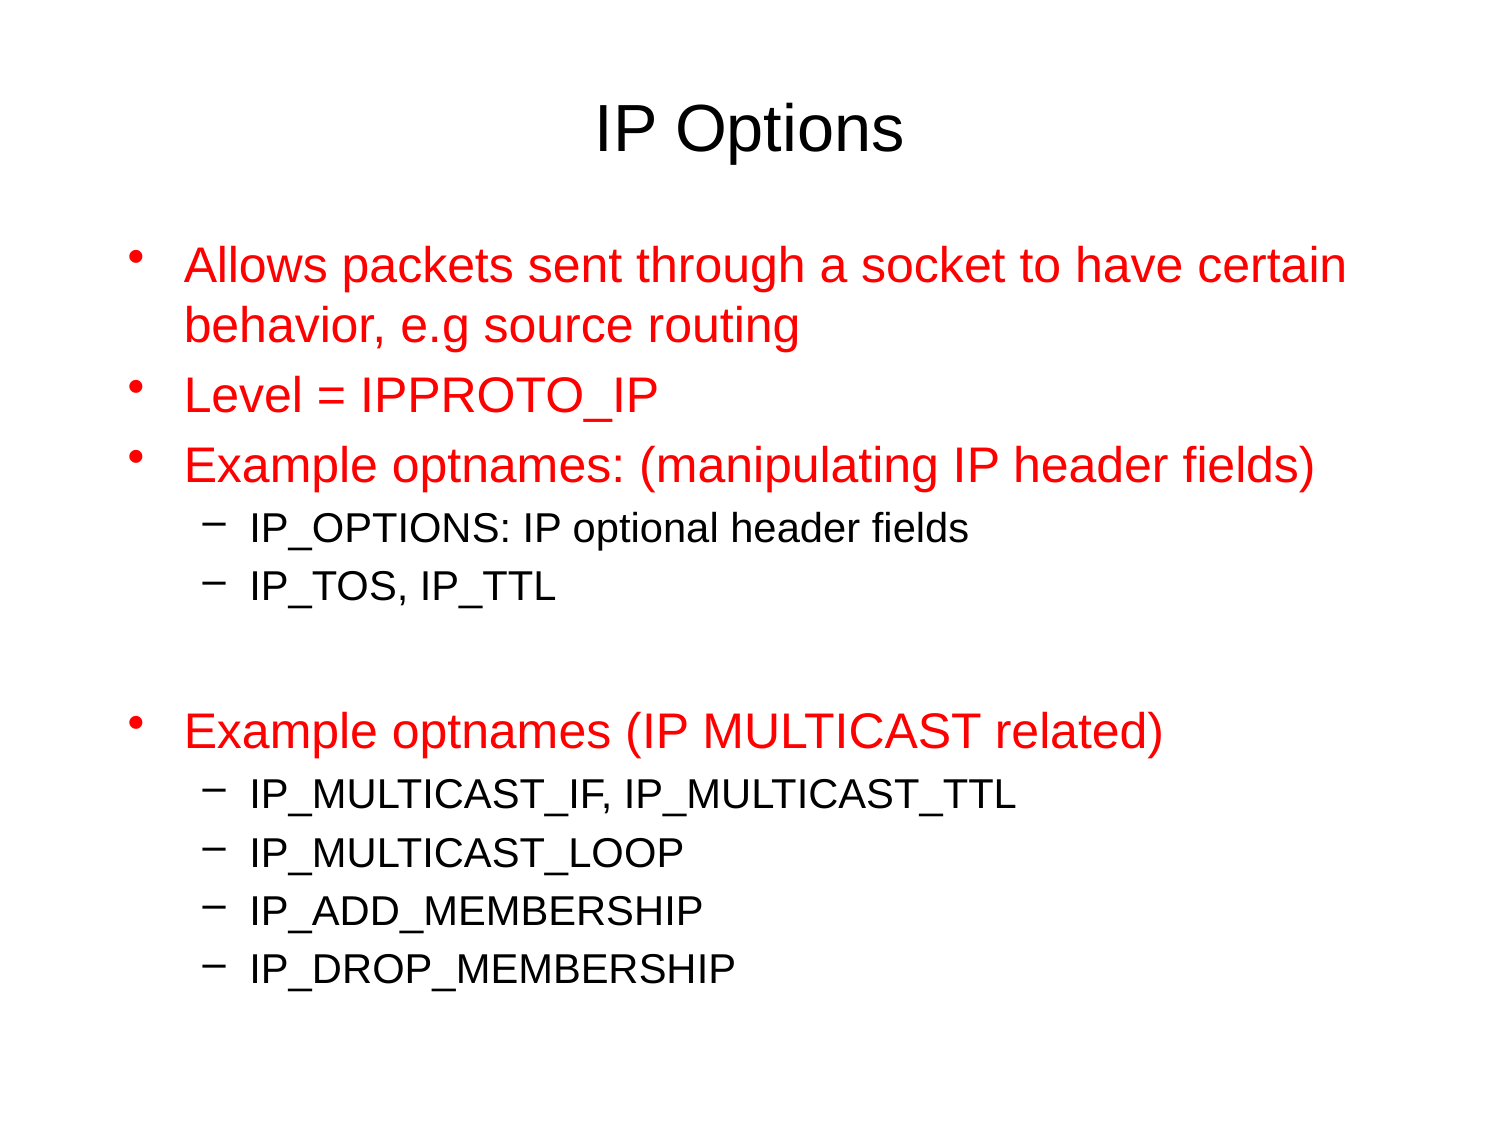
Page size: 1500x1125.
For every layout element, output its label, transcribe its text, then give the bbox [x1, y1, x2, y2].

list Allows packets sent through a socket to have certain behavior, e.g source routing Level = IPPROTO_IP Example optnames: (manipulating IP header fields) IP_OPTIONS: IP optional header fields IP_TOS, IP_TTL Example optnames (IP MULTICAST related) IP_MULTICAST_IF, IP_MULTICAST_TTL IP_MULTICAST_LOOP IP_ADD_MEMBERSHIP IP_DROP_MEMBERSHIP [112, 224, 1388, 1000]
title IP Options [112, 62, 1388, 188]
